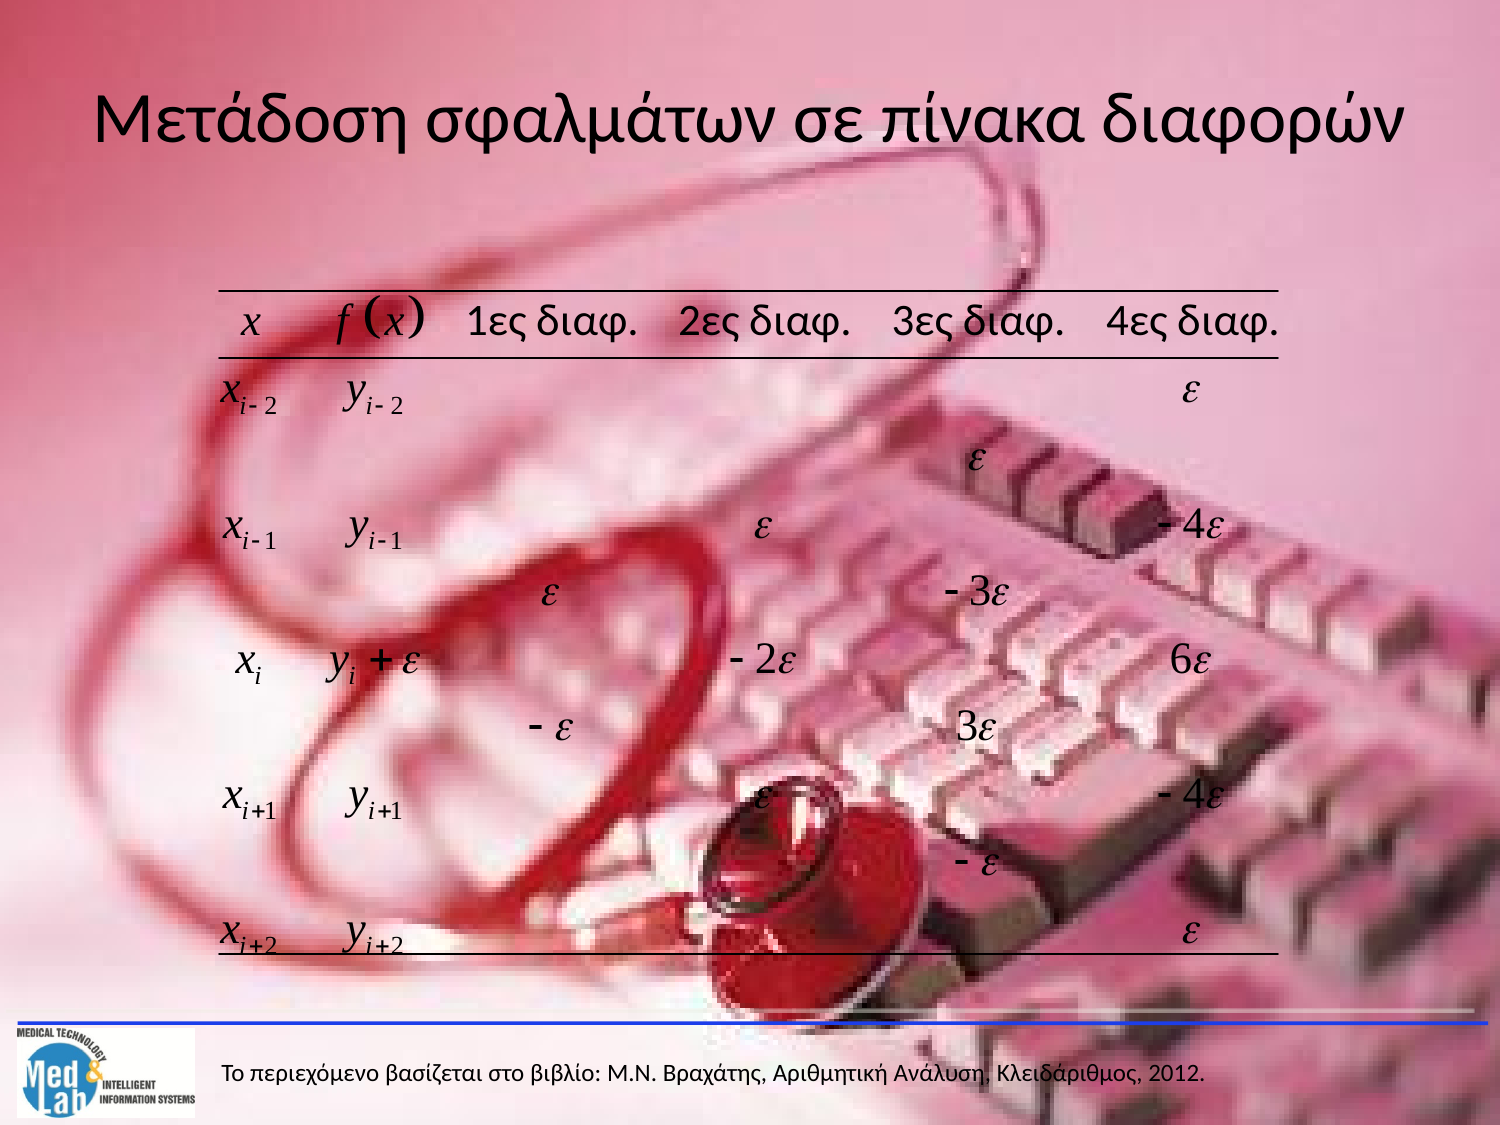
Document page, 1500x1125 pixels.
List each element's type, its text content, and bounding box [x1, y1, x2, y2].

picture [0, 0, 1500, 1125]
title Μετάδοση σφαλμάτων σε πίνακα διαφορών [75, 20, 1425, 208]
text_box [211, 280, 1289, 965]
